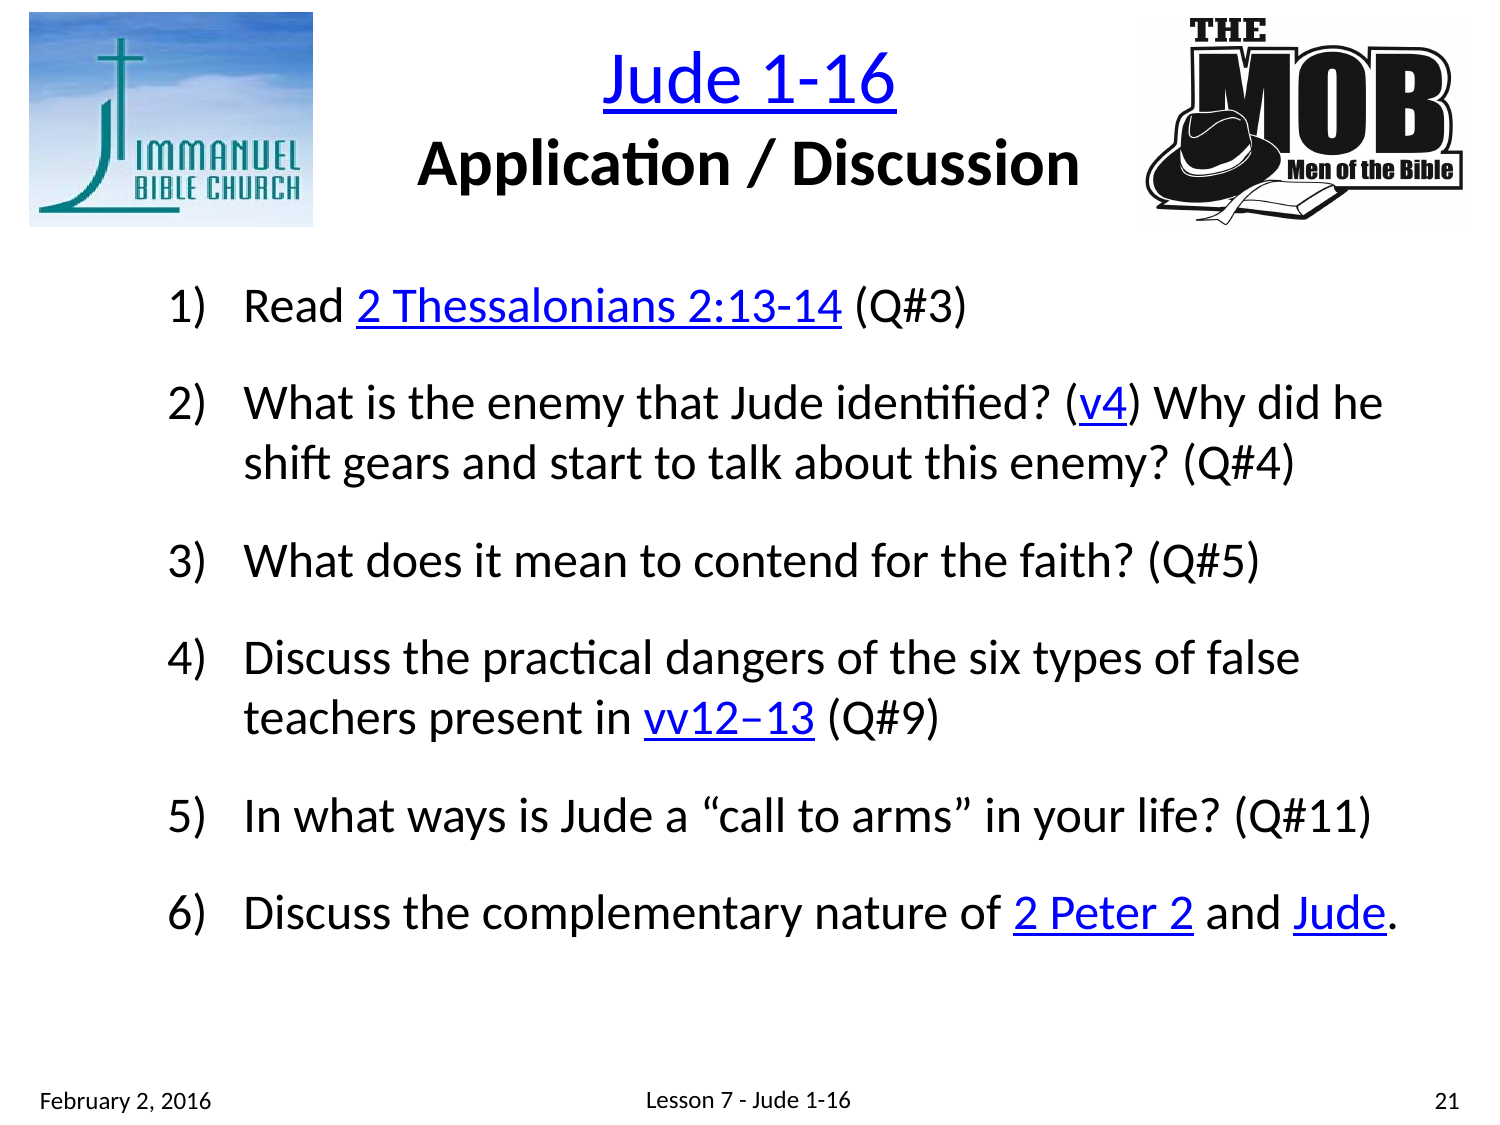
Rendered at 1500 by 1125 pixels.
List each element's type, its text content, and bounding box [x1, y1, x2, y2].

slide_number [24, 1069, 263, 1125]
picture [29, 12, 313, 227]
footer Lesson 7 - Jude 1-16 [342, 1068, 1155, 1125]
slide_number 21 [1362, 1069, 1475, 1125]
text_box Jude 1-16 Application / Discussion [312, 21, 1188, 207]
text_box Read 2 Thessalonians 2:13-14 (Q#3) What is the enemy that Jude identified? (v4) Why did he shift gears and start to talk about this enemy? (Q#4) What does it mean to contend for the faith? (Q#5) Discuss the practical dangers of the six types of false teachers present in vv12–13 (Q#9) In what ways is Jude a “call to arms” in your life? (Q#11) Discuss the complementary nature of 2 Peter 2 and Jude. [152, 264, 1425, 988]
picture [1137, 18, 1469, 228]
